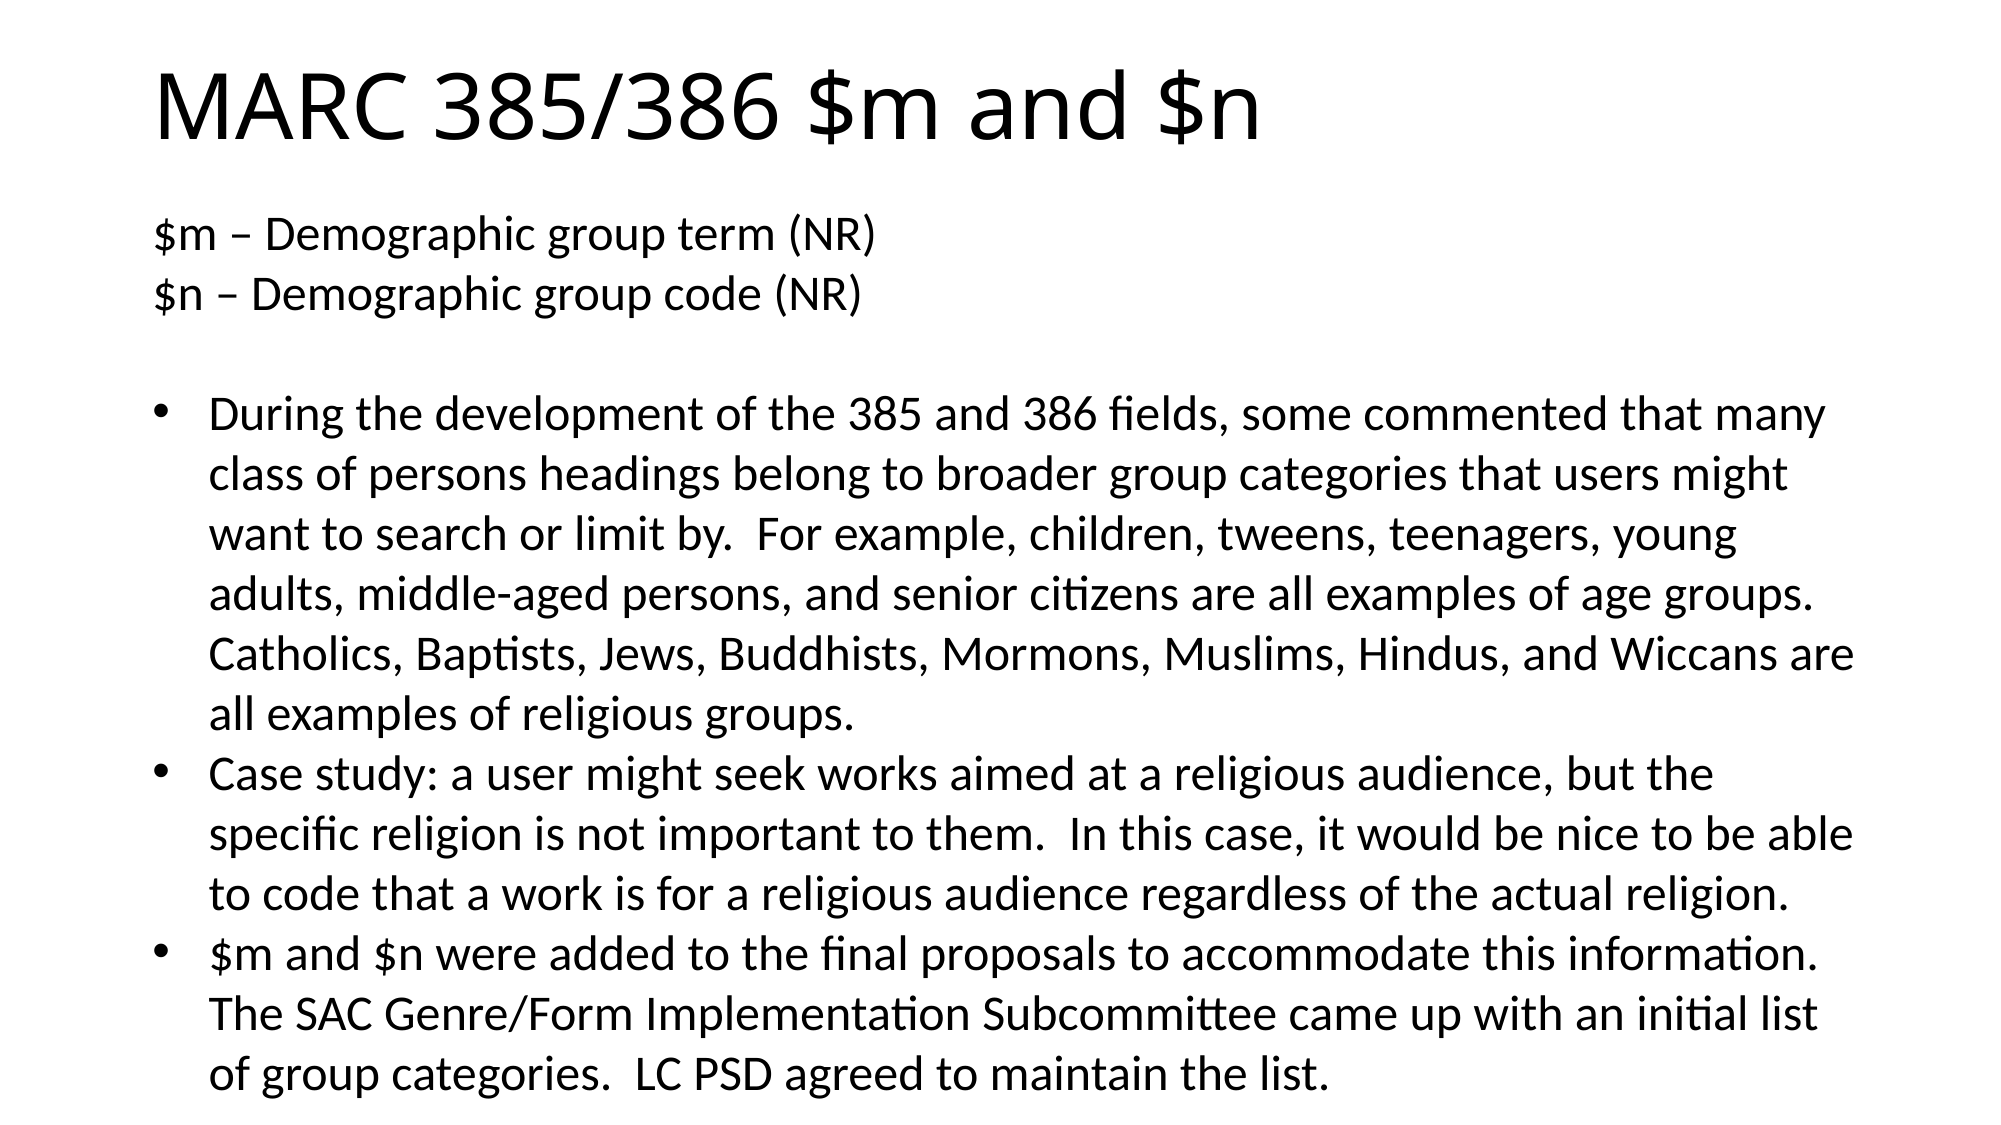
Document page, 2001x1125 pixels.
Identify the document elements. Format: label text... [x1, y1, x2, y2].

title MARC 385/386 $m and $n [137, 0, 1958, 219]
text_box $m – Demographic group term (NR) $n – Demographic group code (NR) During the development of the 385 and 386 fields, some commented that many class of persons headings belong to broader group categories that users might want to search or limit by. For example, children, tweens, teenagers, young adults, middle-aged persons, and senior citizens are all examples of age groups. Catholics, Baptists, Jews, Buddhists, Mormons, Muslims, Hindus, and Wiccans are all examples of religious groups. Case study: a user might seek works aimed at a religious audience, but the specific religion is not important to them. In this case, it would be nice to be able to code that a work is for a religious audience regardless of the actual religion. $m and $n were added to the final proposals to accommodate this information. The SAC Genre/Form Implementation Subcommittee came up with an initial list of group categories. LC PSD agreed to maintain the list. [137, 192, 1886, 1108]
